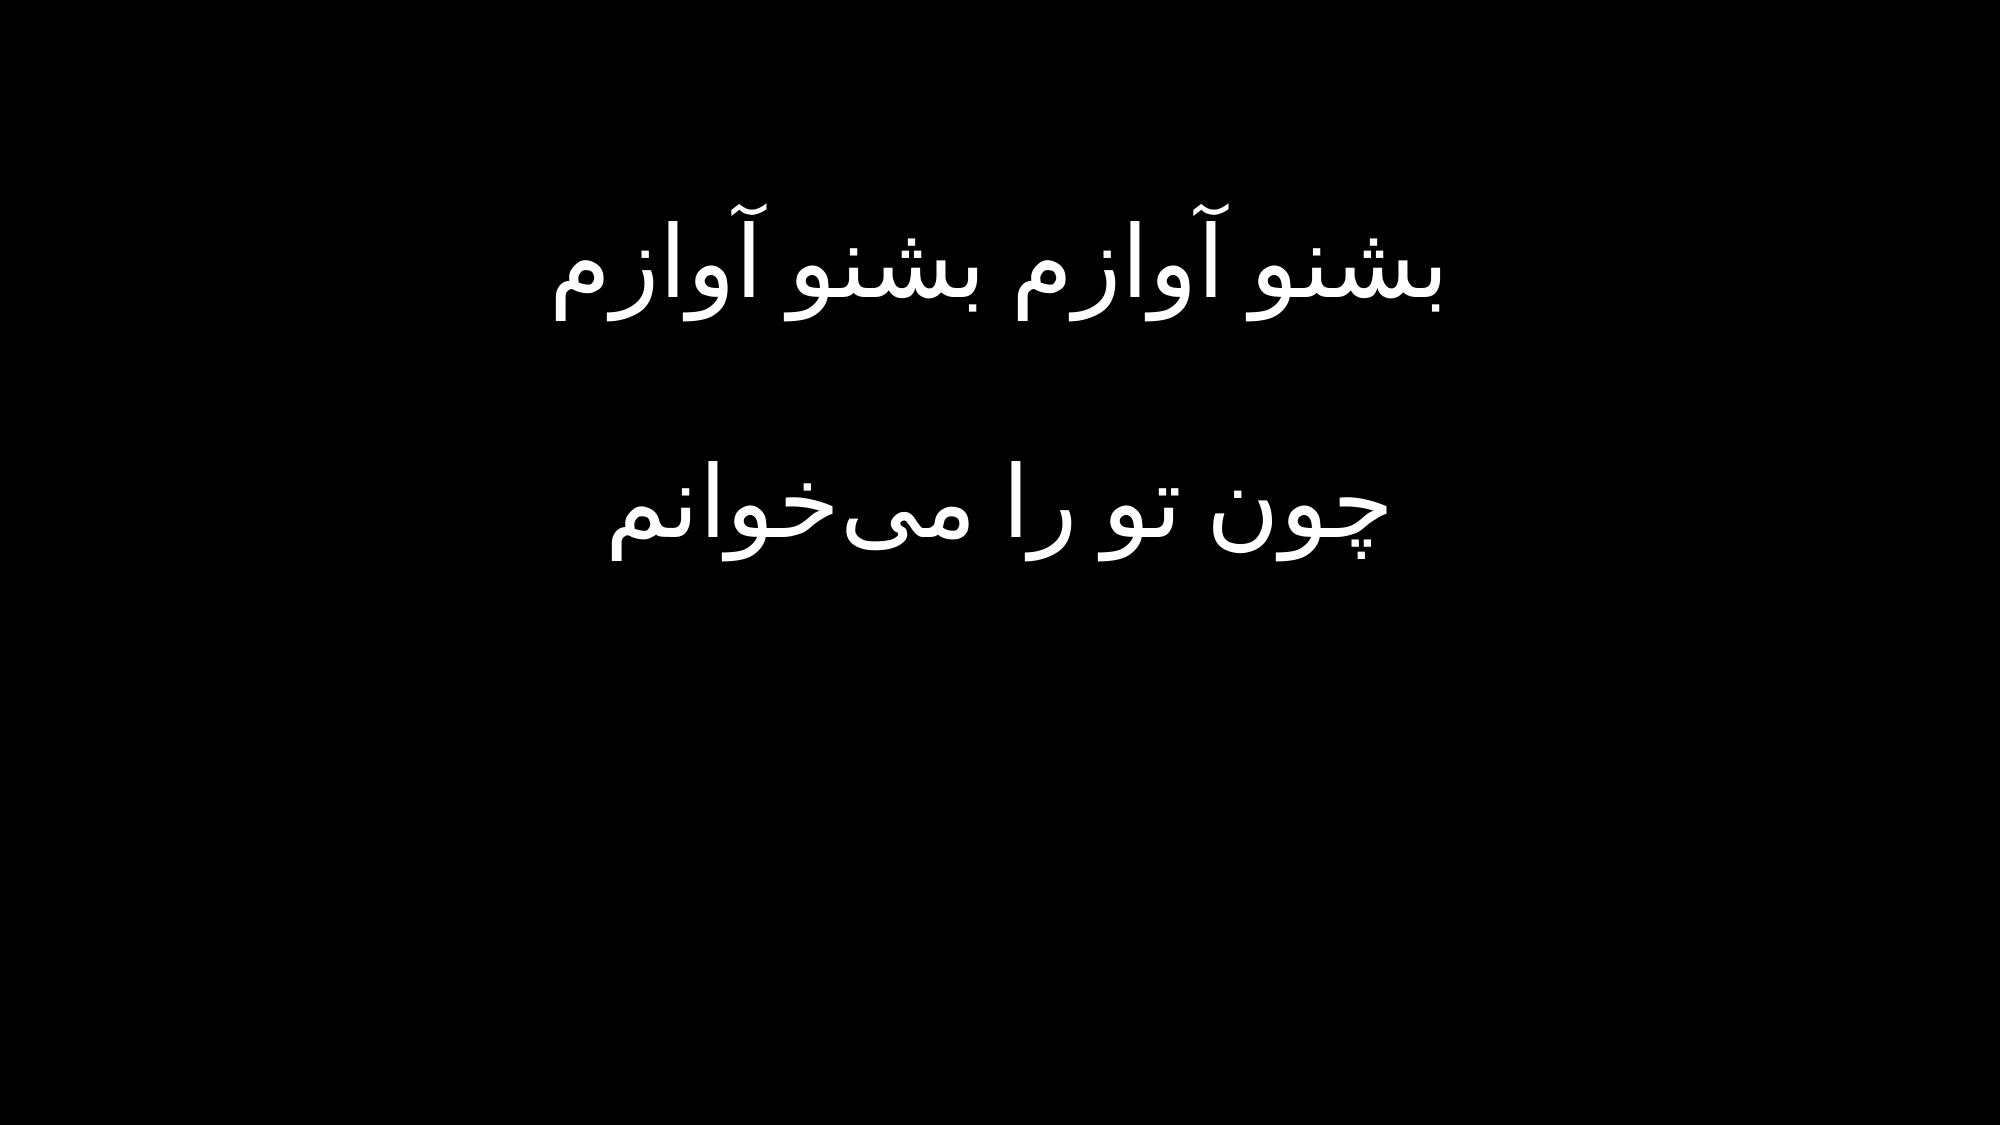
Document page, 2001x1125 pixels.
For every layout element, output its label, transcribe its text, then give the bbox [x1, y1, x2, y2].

text_box بشنو آوازم بشنو آوازم چون تو را می‌خوانم [0, 0, 2000, 1125]
